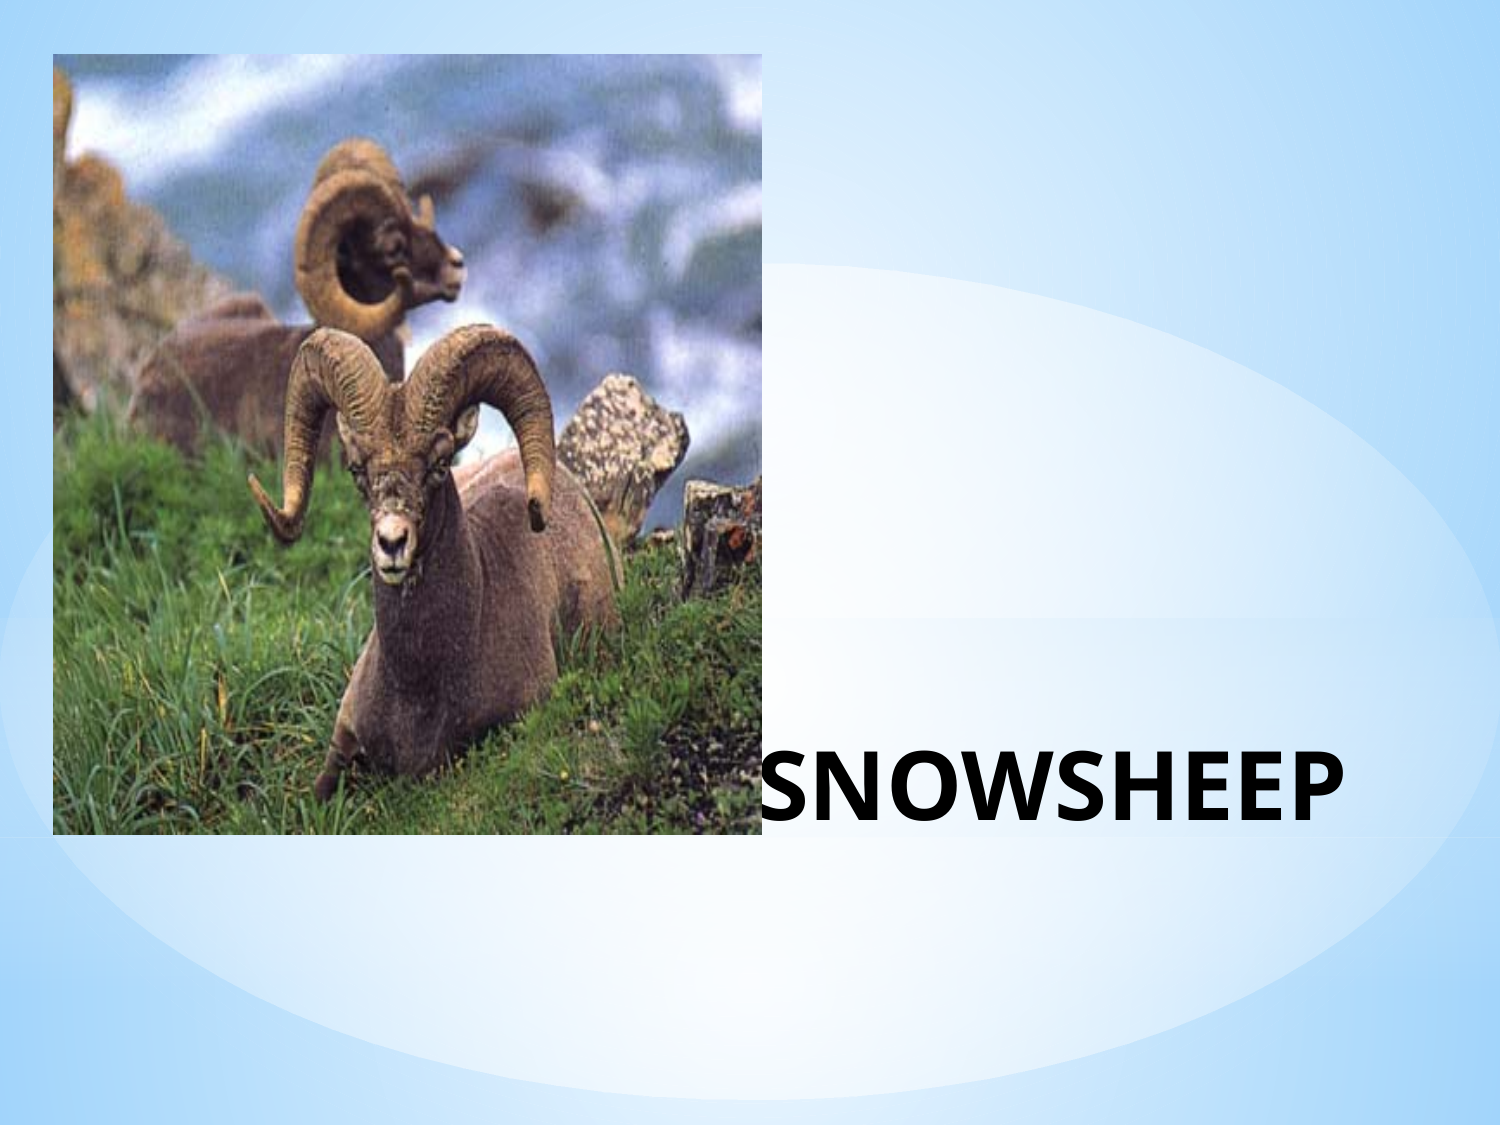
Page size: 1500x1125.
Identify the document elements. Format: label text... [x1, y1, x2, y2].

title SNOWSHEEP [294, 717, 1363, 905]
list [52, 54, 763, 835]
